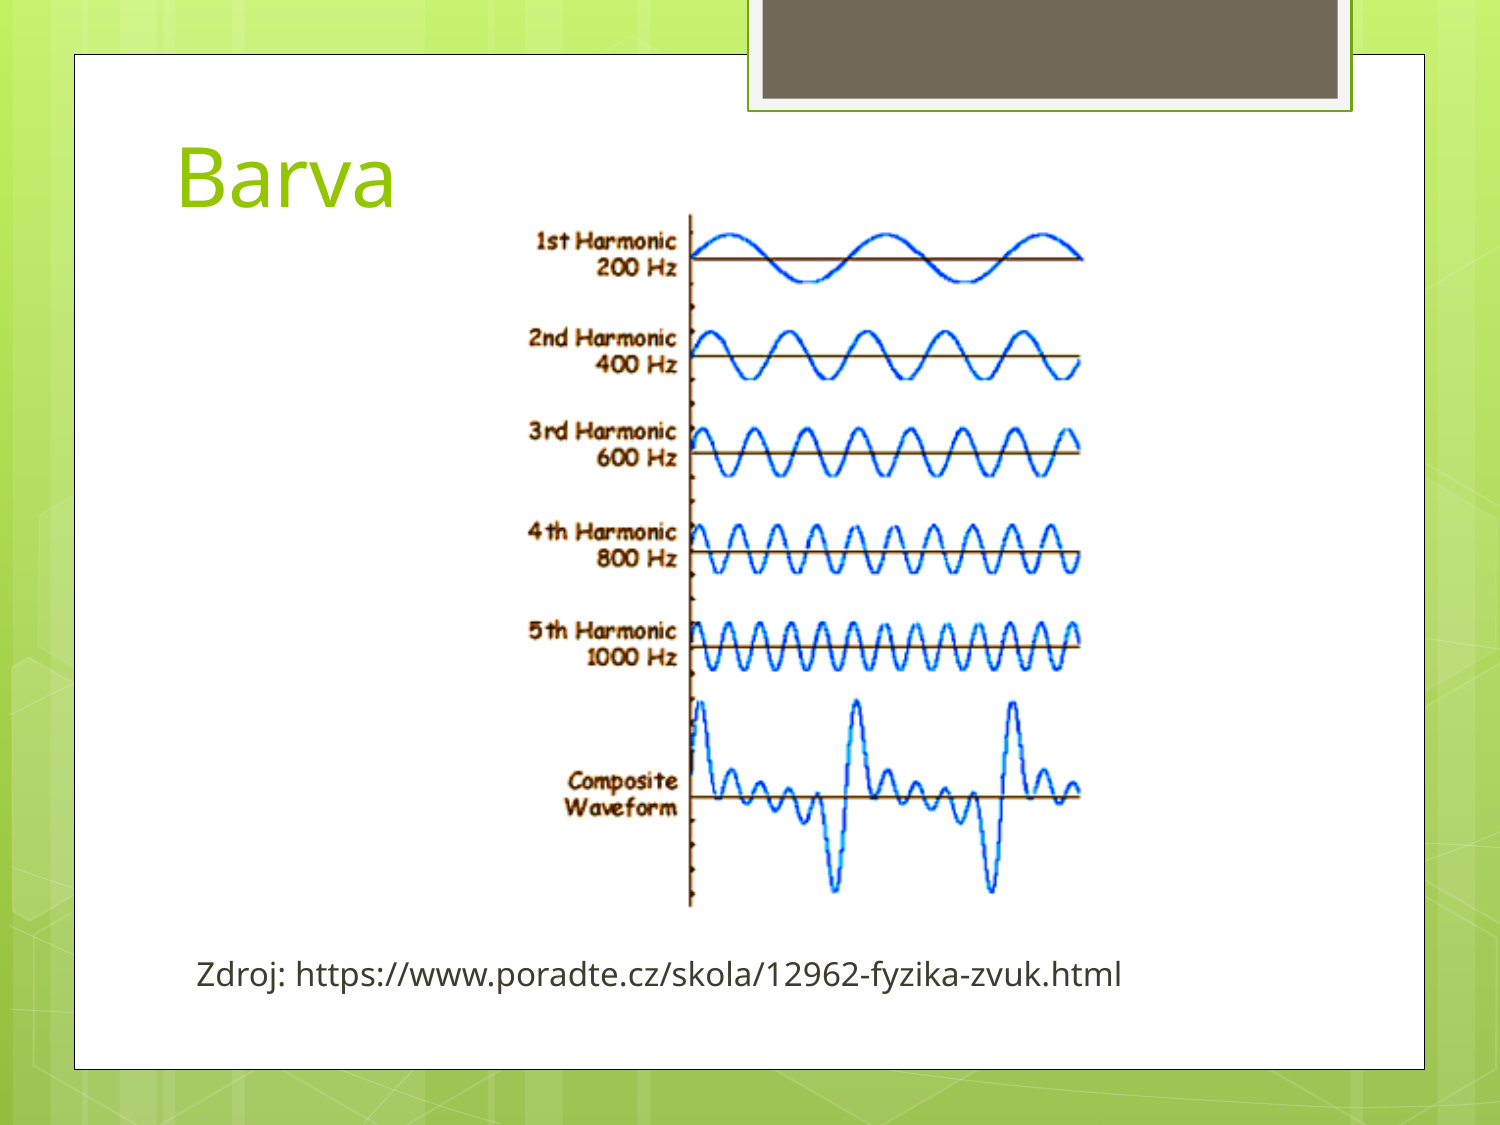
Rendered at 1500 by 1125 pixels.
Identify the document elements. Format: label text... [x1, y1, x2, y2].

list Zdroj: https://www.poradte.cz/skola/12962-fyzika-zvuk.html [171, 381, 1283, 1047]
title Barva [159, 101, 1312, 232]
picture [513, 208, 1101, 917]
